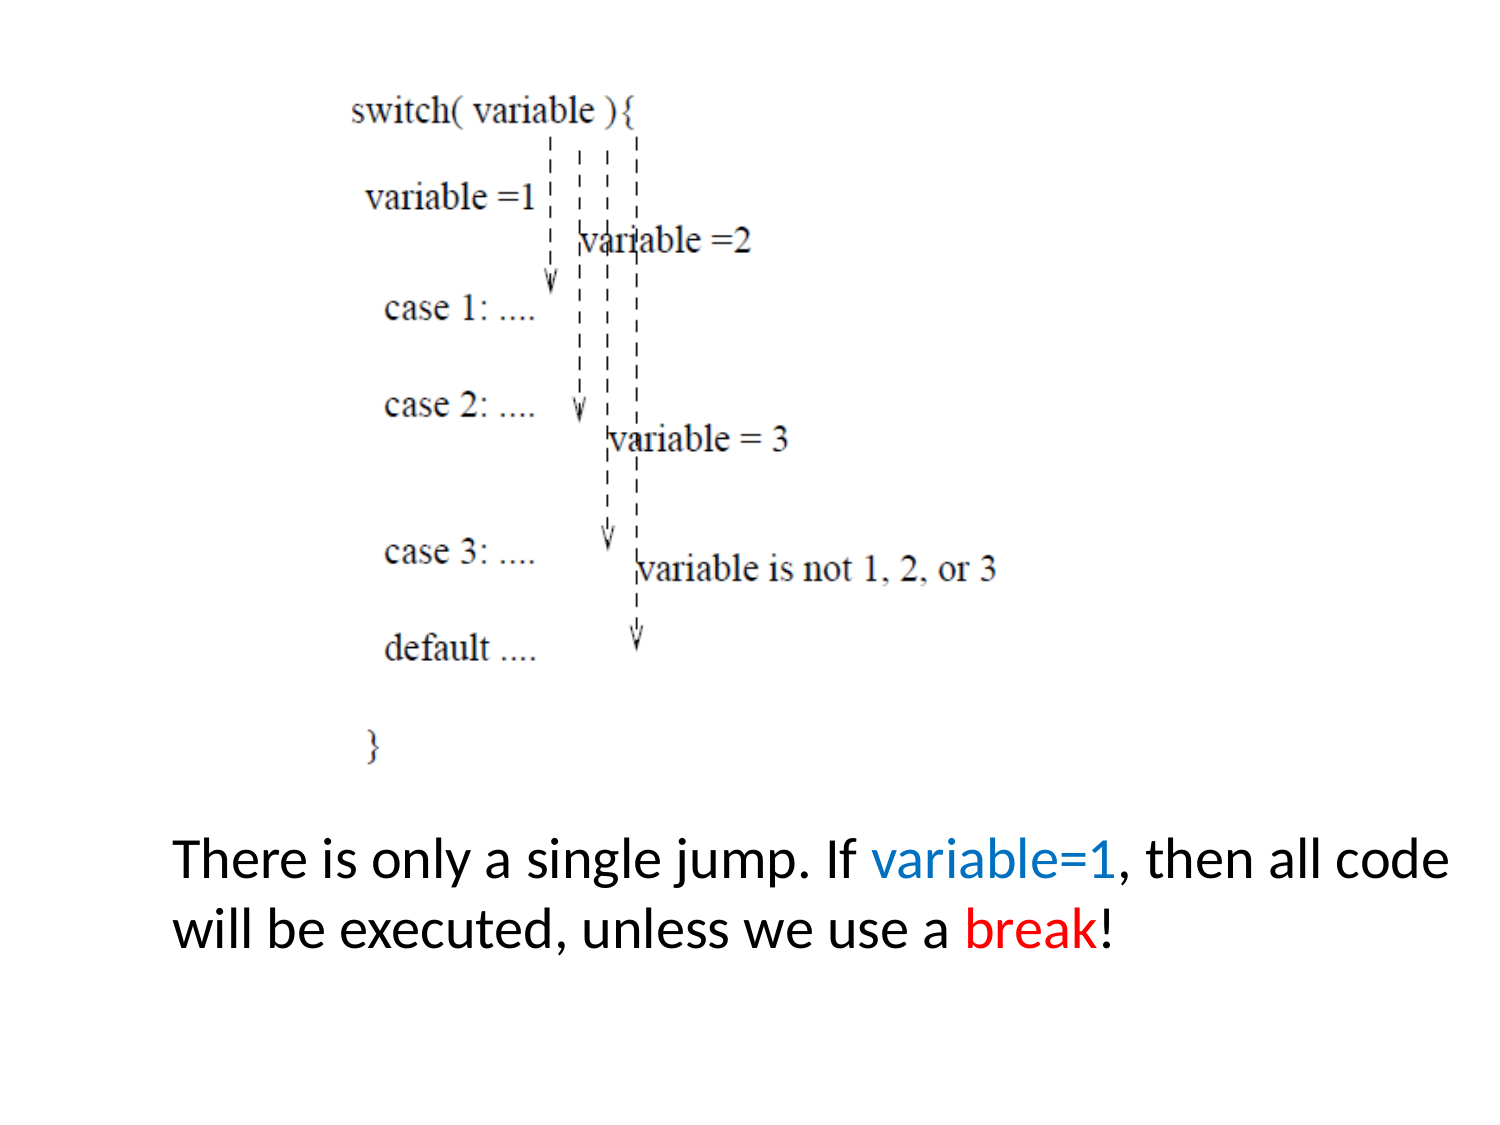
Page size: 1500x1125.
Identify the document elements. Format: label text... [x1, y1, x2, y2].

text_box There is only a single jump. If variable=1, then all code will be executed, unless we use a break! [157, 812, 1466, 968]
picture [287, 87, 1122, 813]
